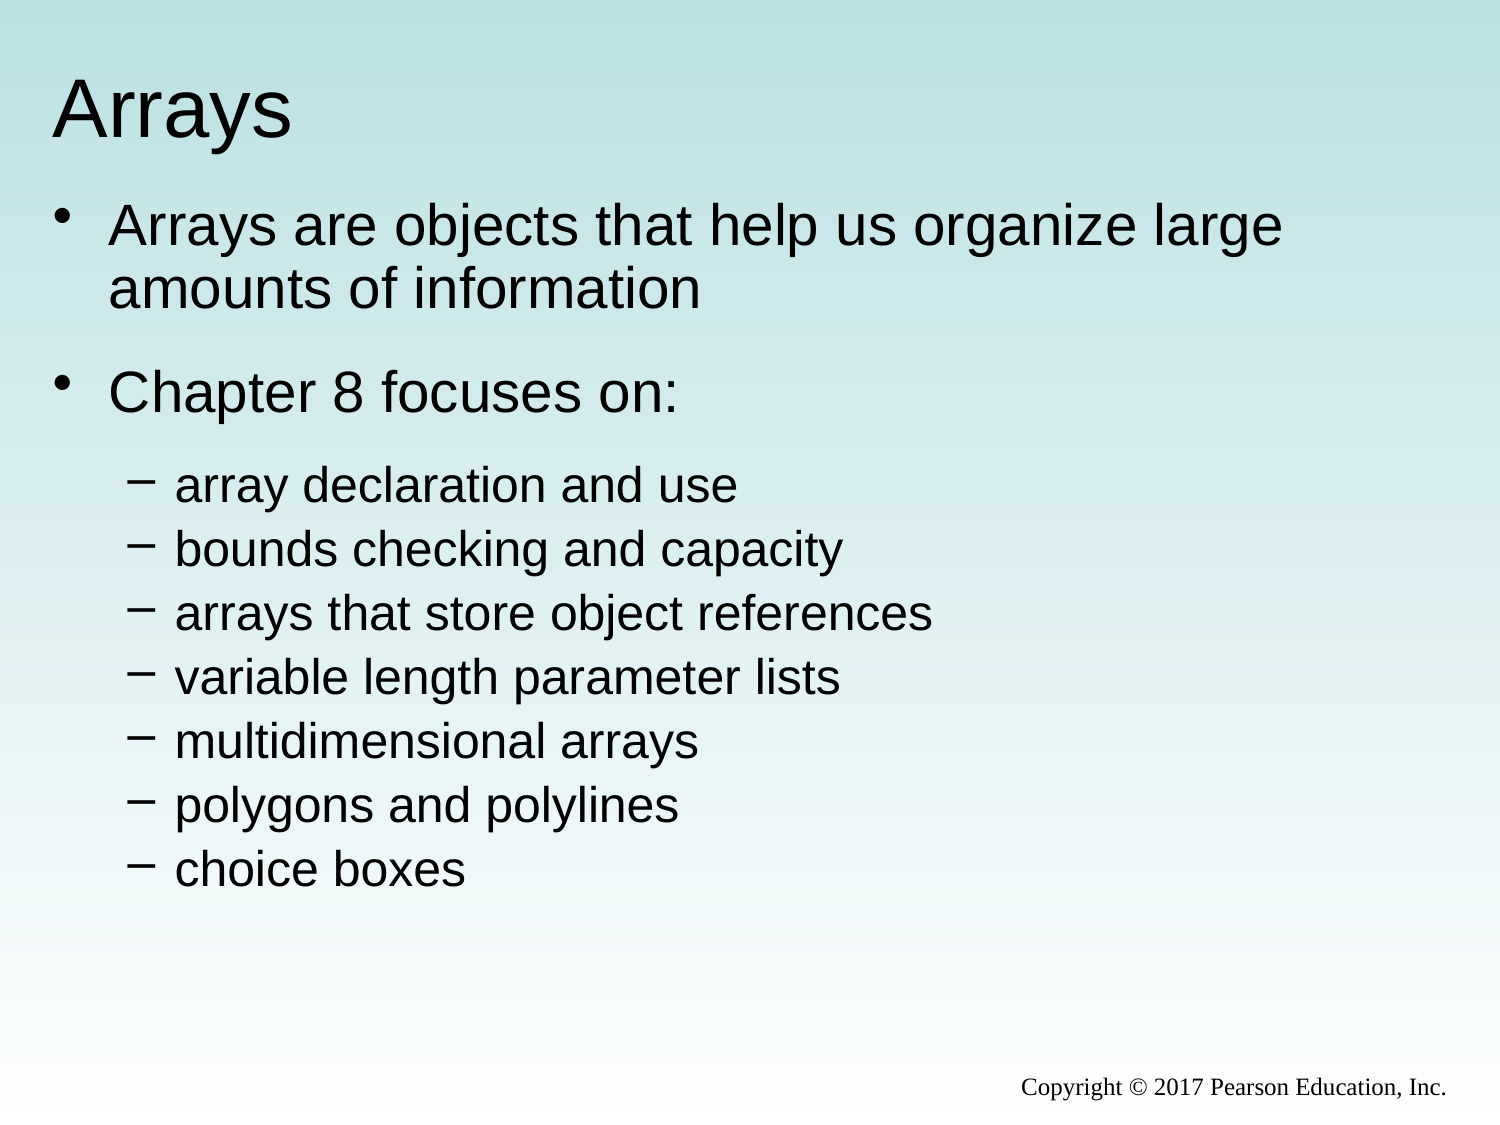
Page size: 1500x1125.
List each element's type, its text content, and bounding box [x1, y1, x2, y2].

list Arrays are objects that help us organize large amounts of information Chapter 8 focuses on: array declaration and use bounds checking and capacity arrays that store object references variable length parameter lists multidimensional arrays polygons and polylines choice boxes [37, 187, 1475, 1025]
title Arrays [37, 45, 1463, 163]
footer Copyright © 2017 Pearson Education, Inc. [549, 1062, 1463, 1114]
